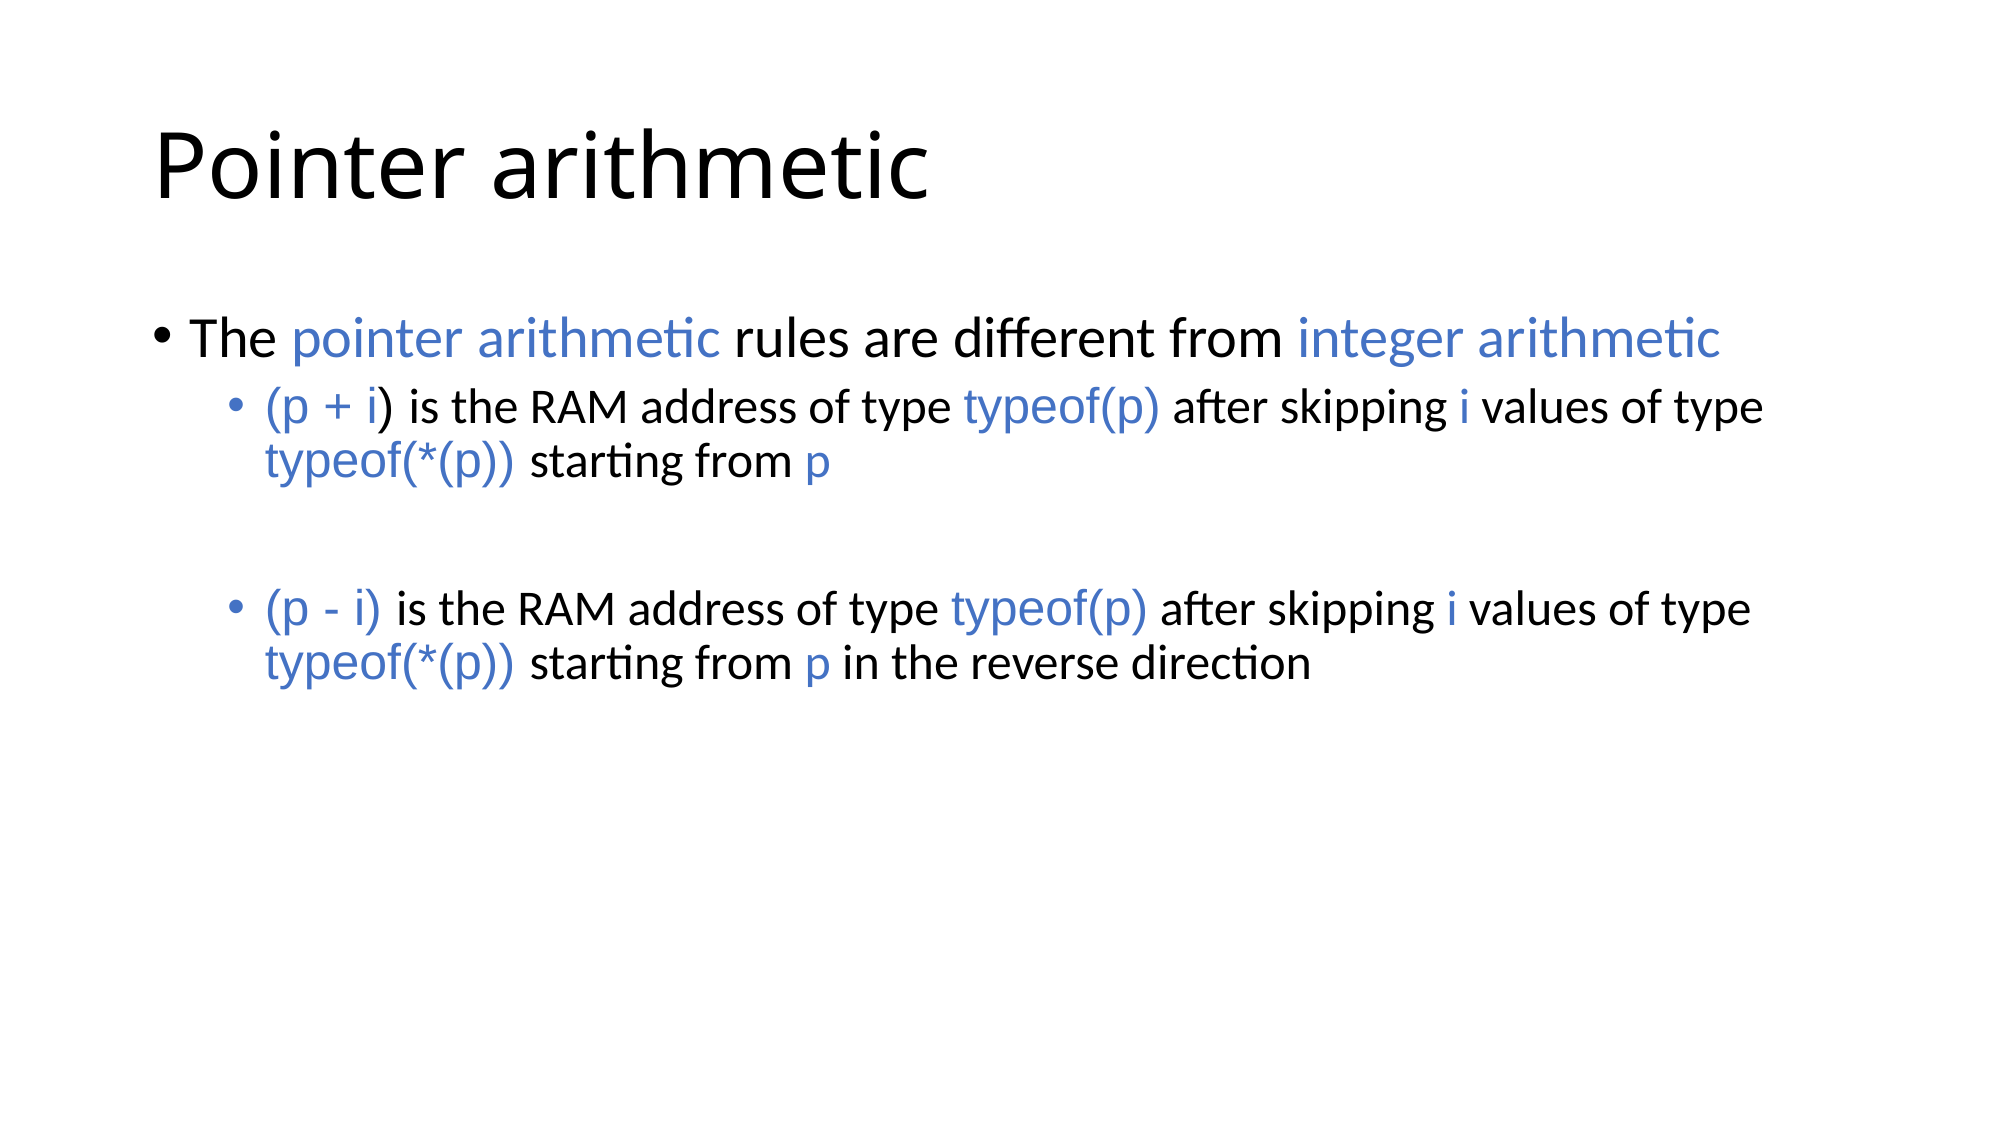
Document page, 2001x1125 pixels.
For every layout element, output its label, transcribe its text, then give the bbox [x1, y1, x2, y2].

title Pointer arithmetic [137, 59, 1863, 278]
list The pointer arithmetic rules are different from integer arithmetic (p + i) is the RAM address of type typeof(p) after skipping i values of type typeof(*(p)) starting from p (p - i) is the RAM address of type typeof(p) after skipping i values of type typeof(*(p)) starting from p in the reverse direction [137, 299, 1863, 1014]
